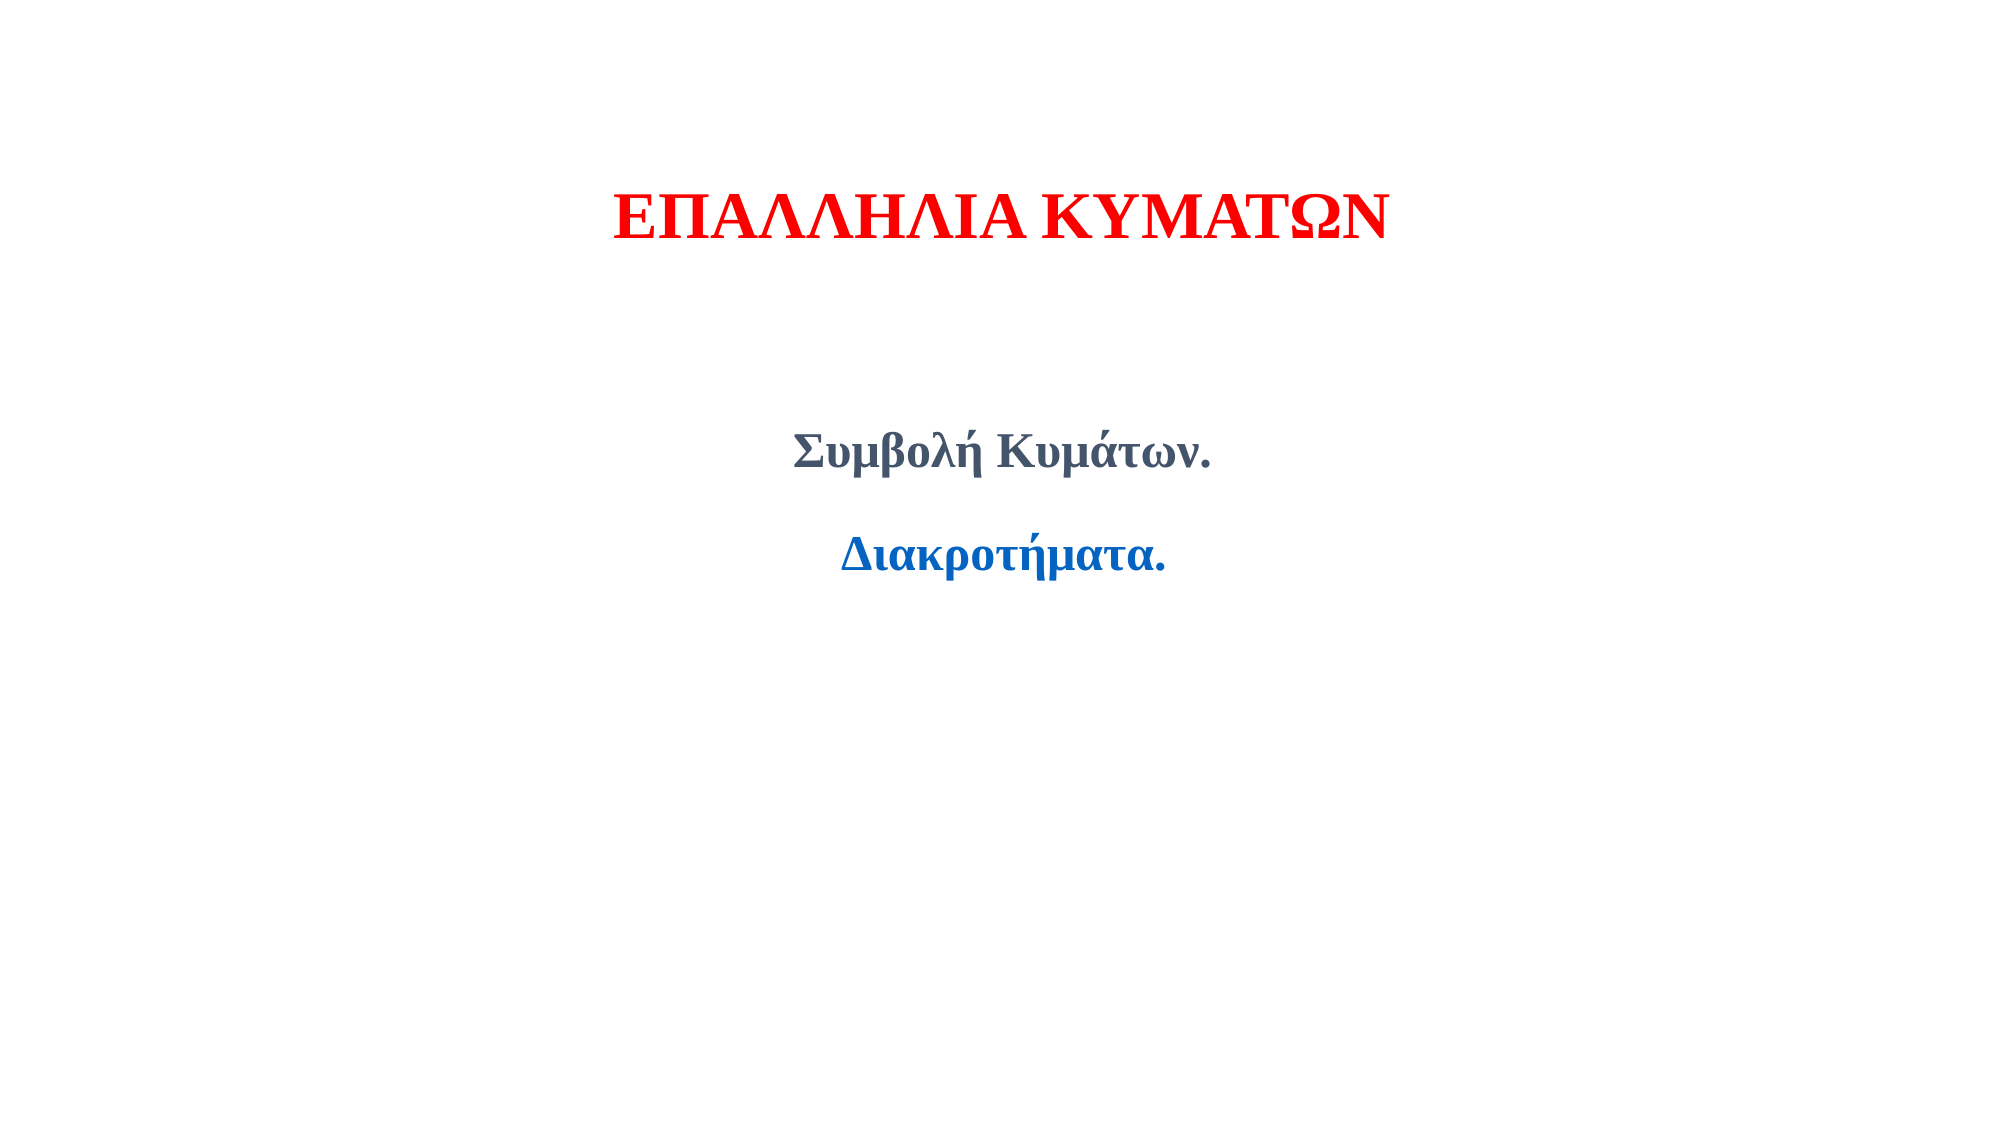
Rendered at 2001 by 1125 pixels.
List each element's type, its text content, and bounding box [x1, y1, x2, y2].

text_box Διακροτήματα. [332, 519, 1676, 589]
text_box Συμβολή Κυμάτων. [330, 416, 1675, 486]
title ΕΠΑΛΛΗΛΙΑ ΚΥΜΑΤΩΝ [458, 78, 1547, 363]
